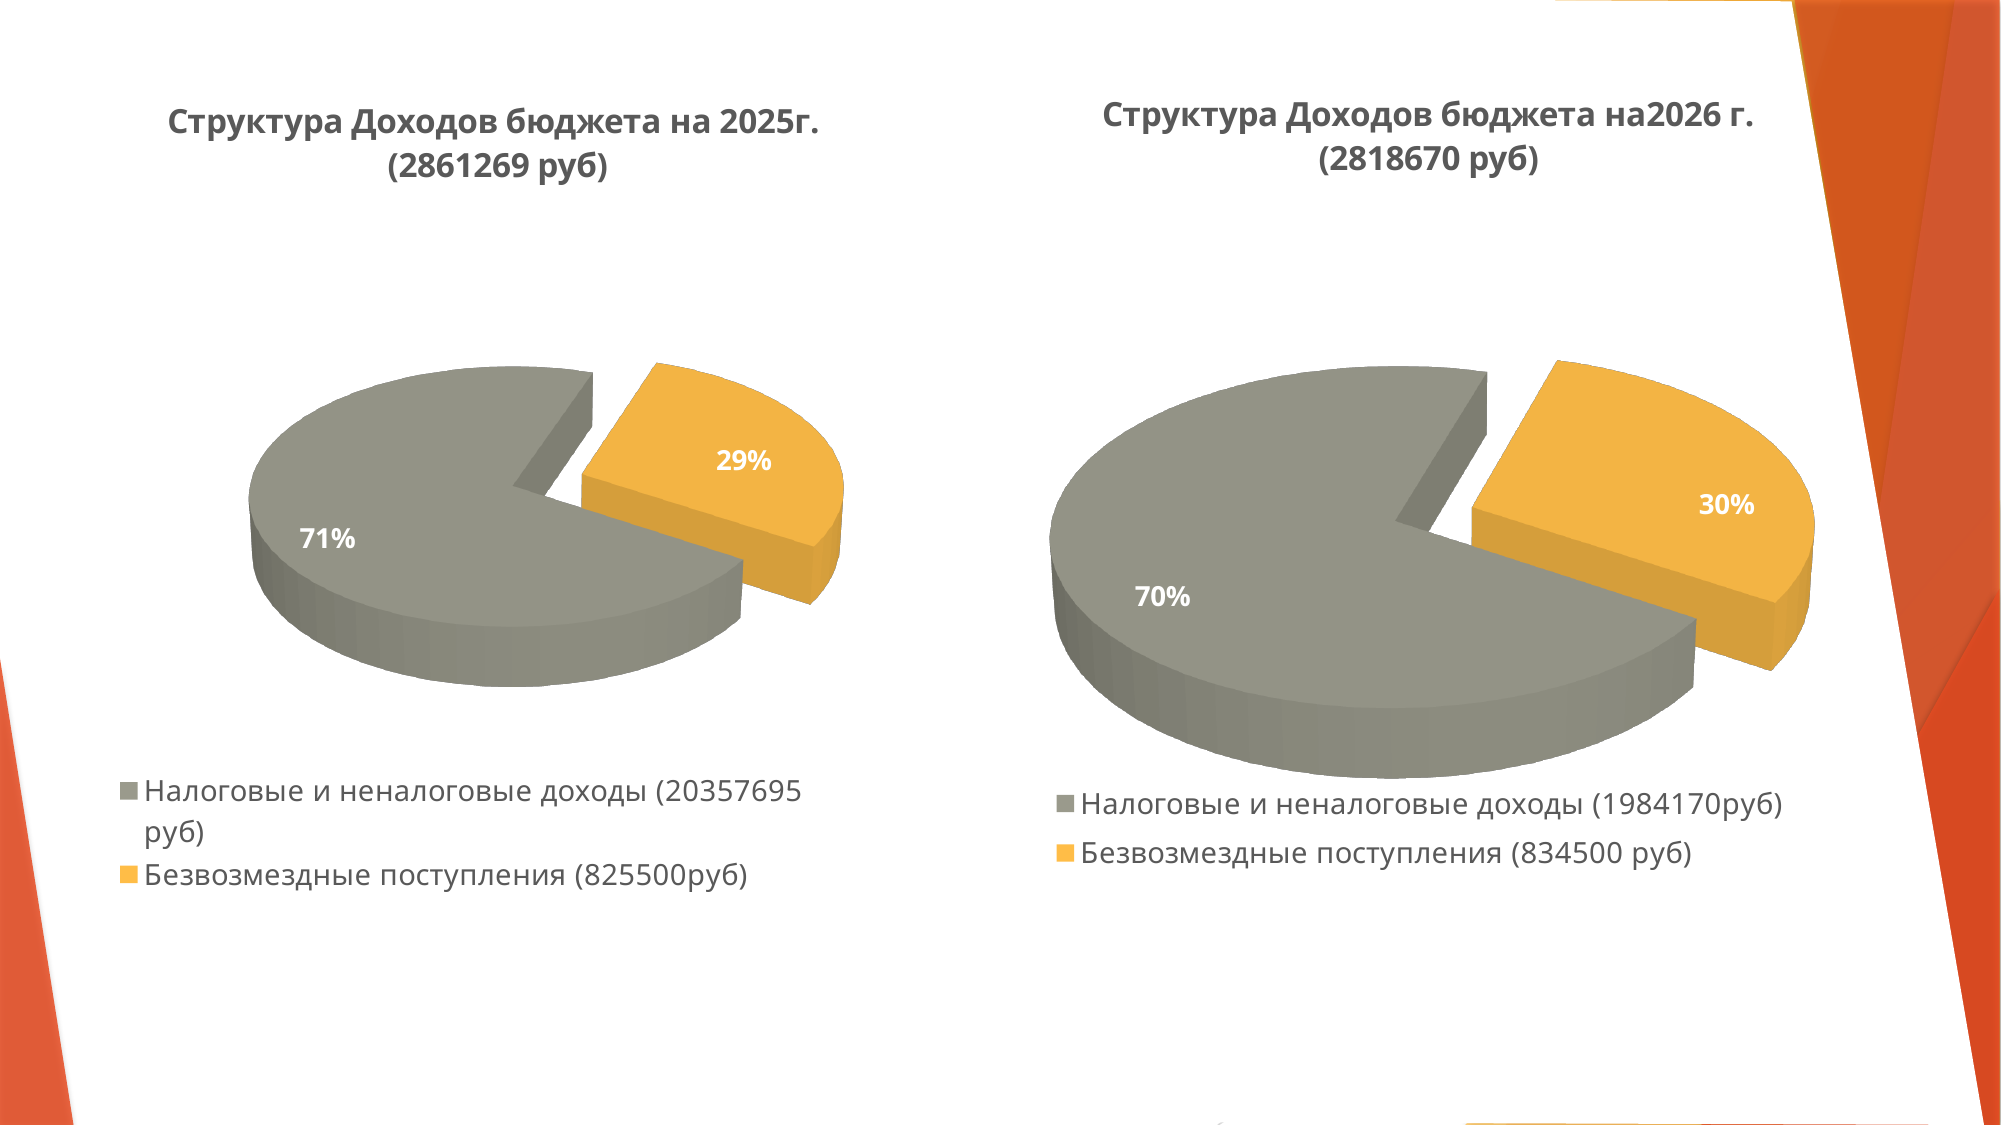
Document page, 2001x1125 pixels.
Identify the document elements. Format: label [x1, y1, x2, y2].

text_box [1177, 636, 1986, 1125]
chart [68, 68, 1898, 1000]
text_box [1484, 0, 1805, 68]
